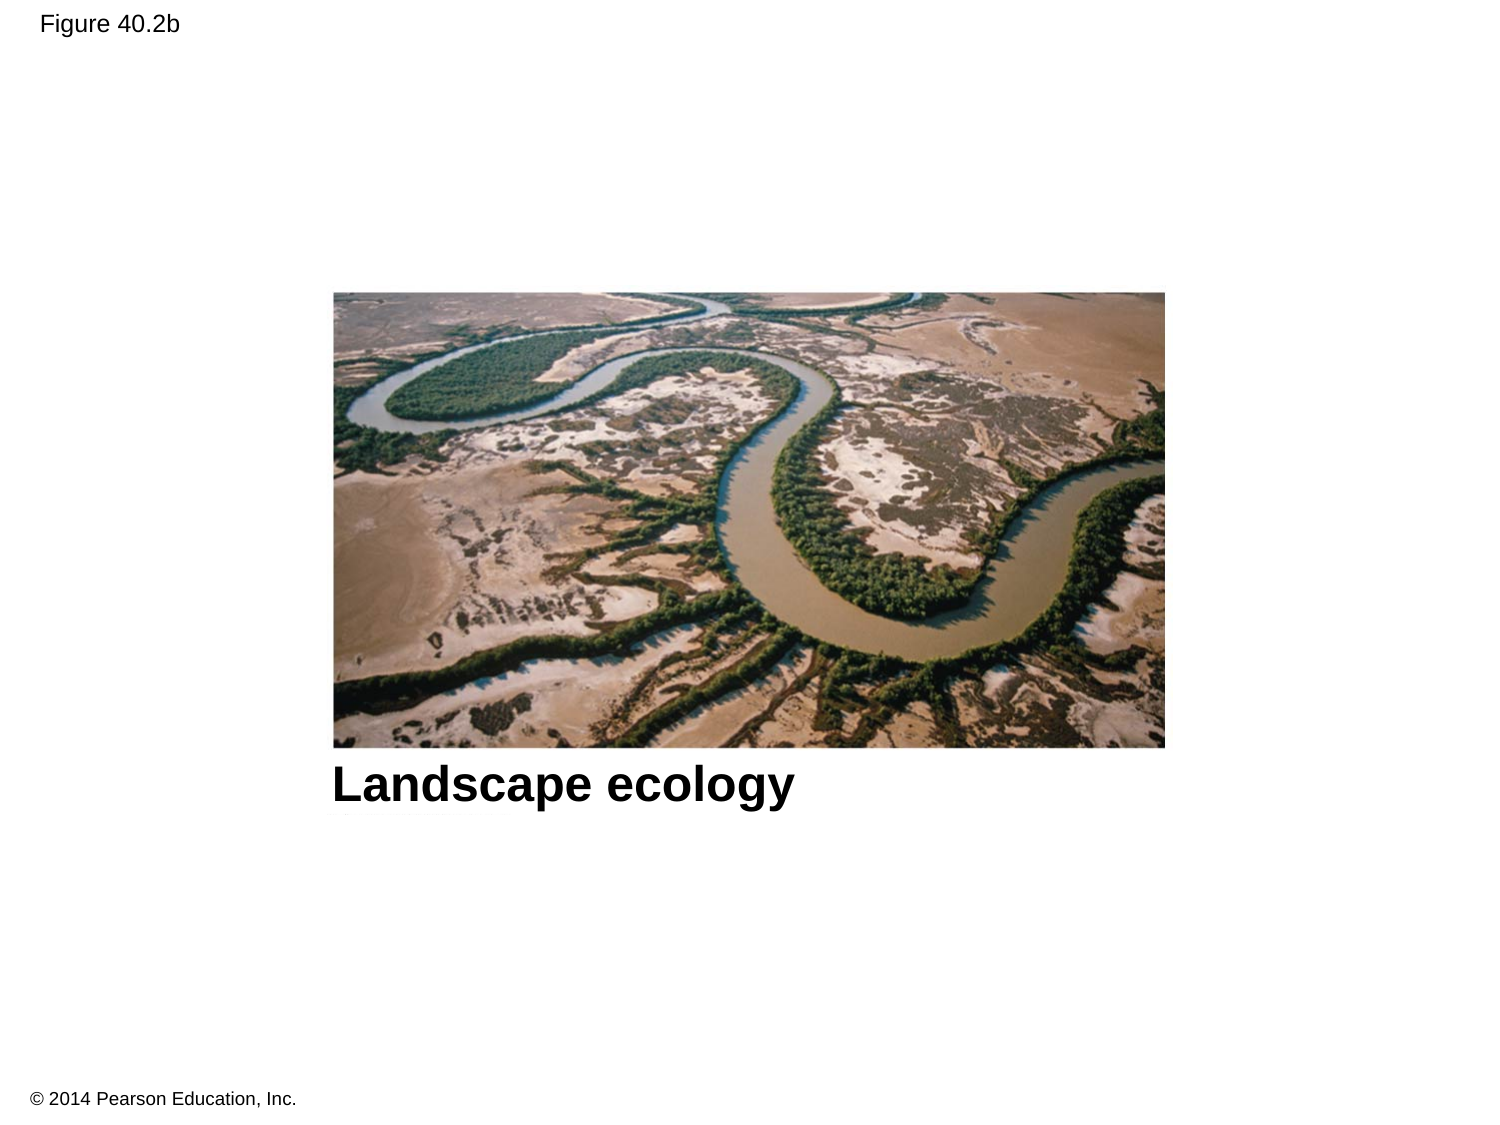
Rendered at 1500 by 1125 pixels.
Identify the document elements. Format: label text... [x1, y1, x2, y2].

title Figure 40.2b [24, 0, 350, 50]
picture [326, 285, 1174, 815]
